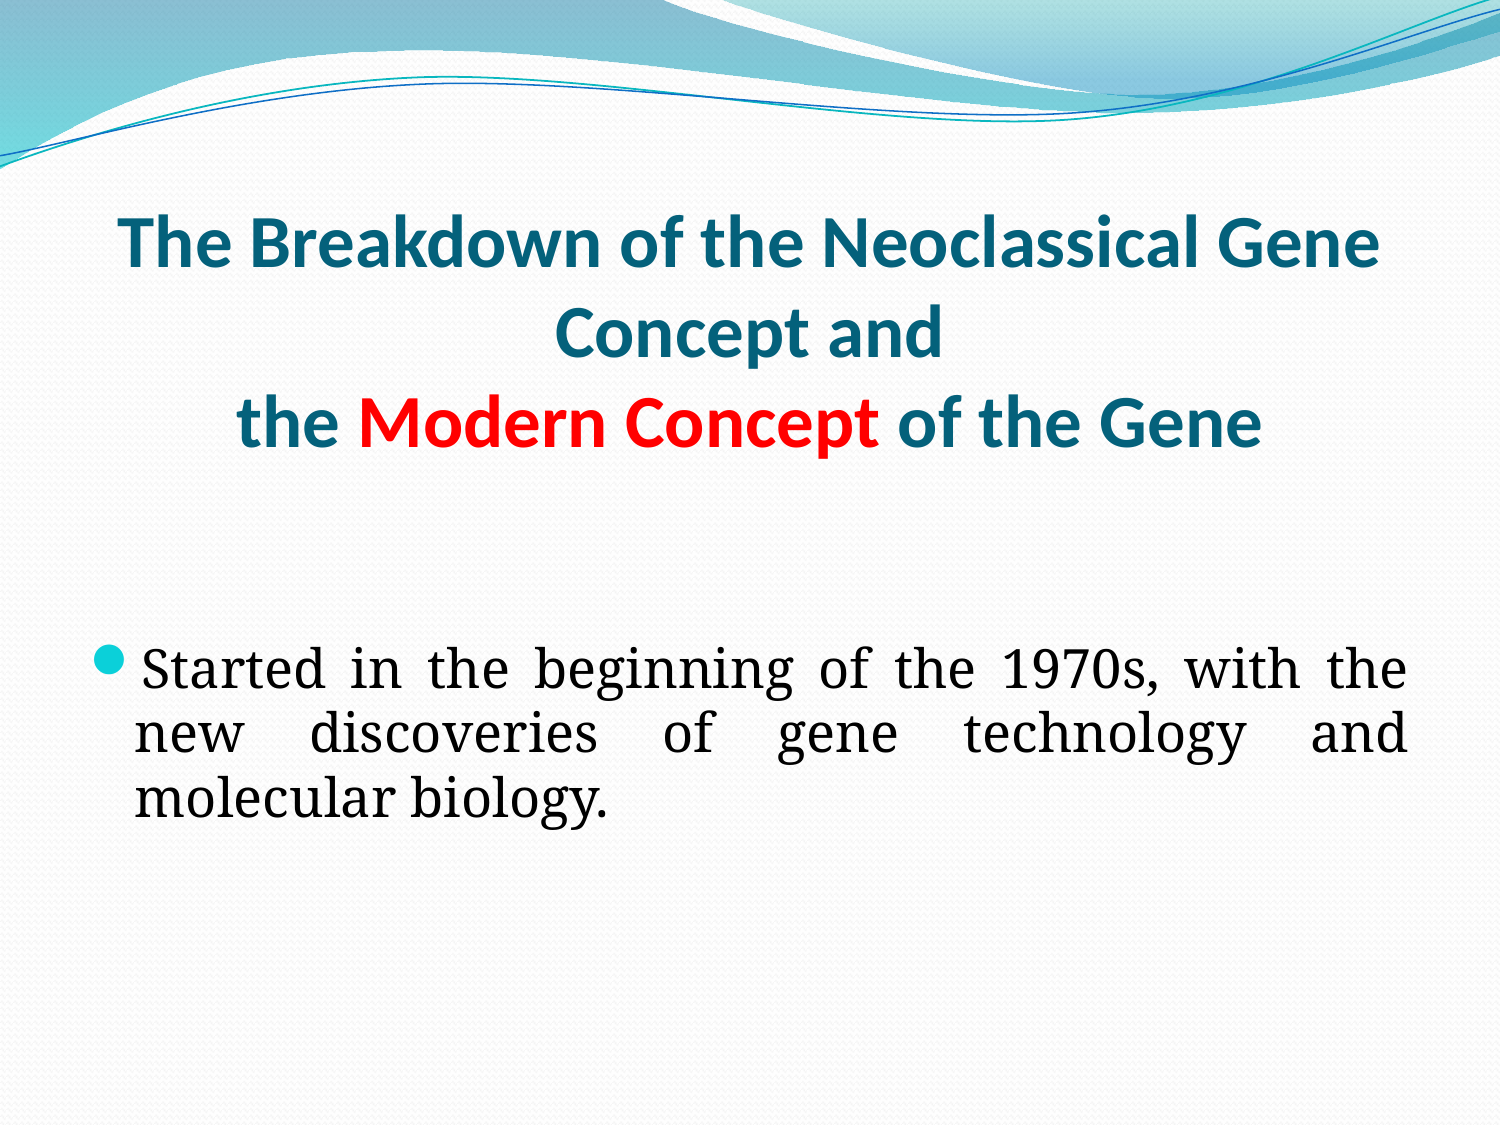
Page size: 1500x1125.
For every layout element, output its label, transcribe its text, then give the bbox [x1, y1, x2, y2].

title The Breakdown of the Neoclassical Gene Concept and the Modern Concept of the Gene [75, 149, 1425, 463]
list Started in the beginning of the 1970s, with the new discoveries of gene technology and molecular biology. [75, 474, 1425, 1038]
